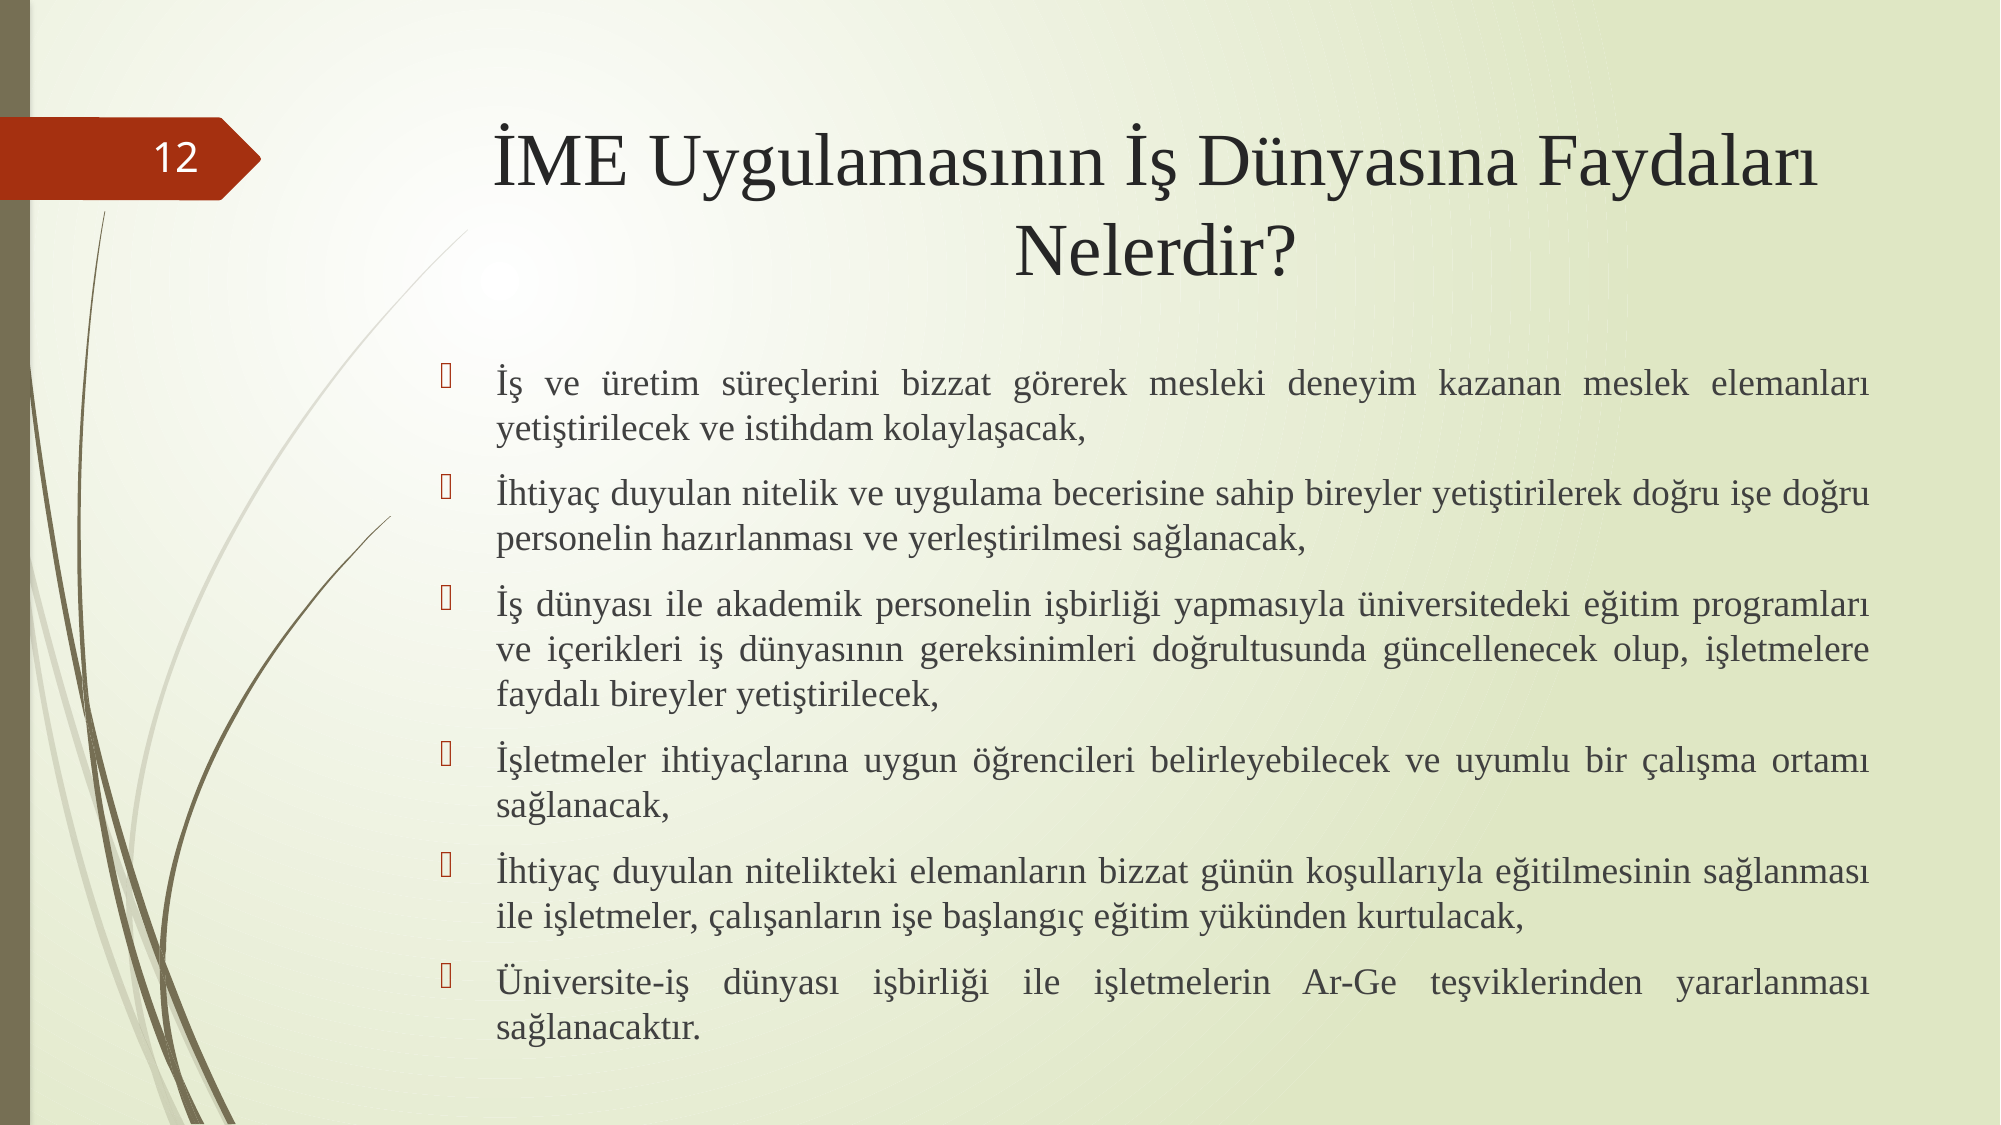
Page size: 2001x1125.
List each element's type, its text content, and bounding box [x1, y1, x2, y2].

list İş ve üretim süreçlerini bizzat görerek mesleki deneyim kazanan meslek elemanları yetiştirilecek ve istihdam kolaylaşacak, İhtiyaç duyulan nitelik ve uygulama becerisine sahip bireyler yetiştirilerek doğru işe doğru personelin hazırlanması ve yerleştirilmesi sağlanacak, İş dünyası ile akademik personelin işbirliği yapmasıyla üniversitedeki eğitim programları ve içerikleri iş dünyasının gereksinimleri doğrultusunda güncellenecek olup, işletmelere faydalı bireyler yetiştirilecek, İşletmeler ihtiyaçlarına uygun öğrencileri belirleyebilecek ve uyumlu bir çalışma ortamı sağlanacak, İhtiyaç duyulan nitelikteki elemanların bizzat günün koşullarıyla eğitilmesinin sağlanması ile işletmeler, çalışanların işe başlangıç eğitim yükünden kurtulacak, Üniversite-iş dünyası işbirliği ile işletmelerin Ar-Ge teşviklerinden yararlanması sağlanacaktır. [424, 350, 1888, 1074]
slide_number 12 [87, 129, 216, 190]
title İME Uygulamasının İş Dünyasına Faydaları Nelerdir? [425, 102, 1888, 313]
